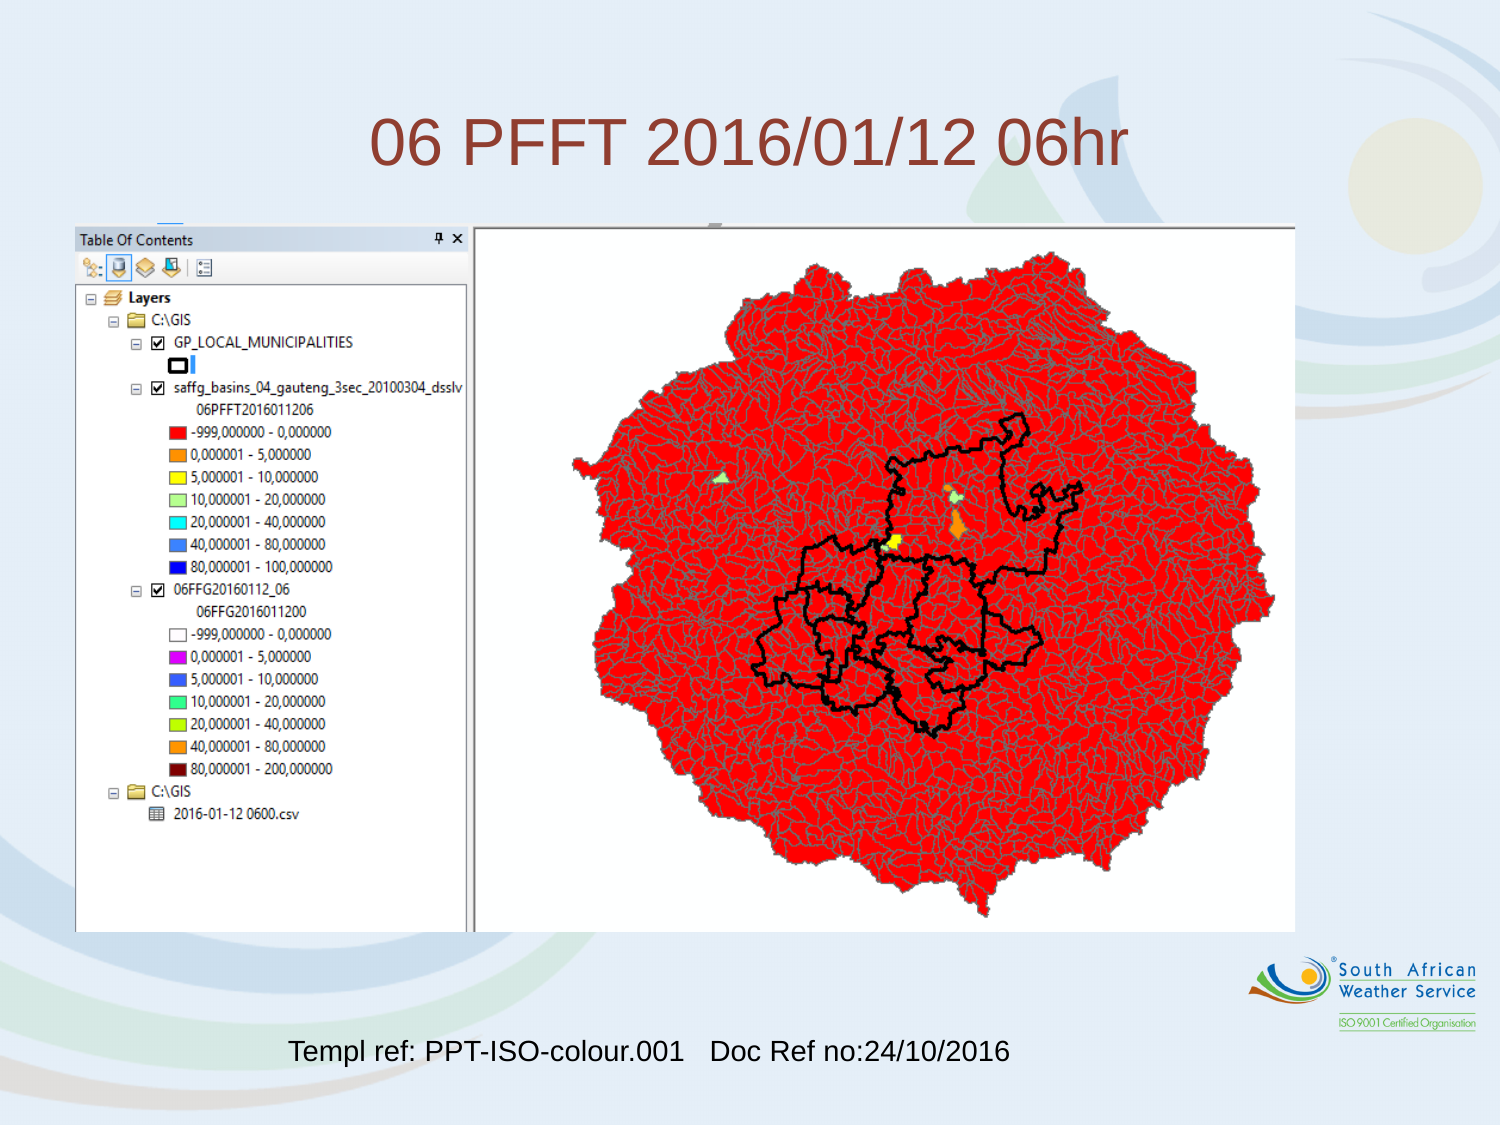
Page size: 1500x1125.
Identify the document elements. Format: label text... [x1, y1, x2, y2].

picture [0, 0, 1500, 1125]
title 06 PFFT 2016/01/12 06hr [74, 44, 1426, 233]
footer Templ ref: PPT-ISO-colour.001 Doc Ref no:24/10/2016 [251, 1024, 1048, 1103]
